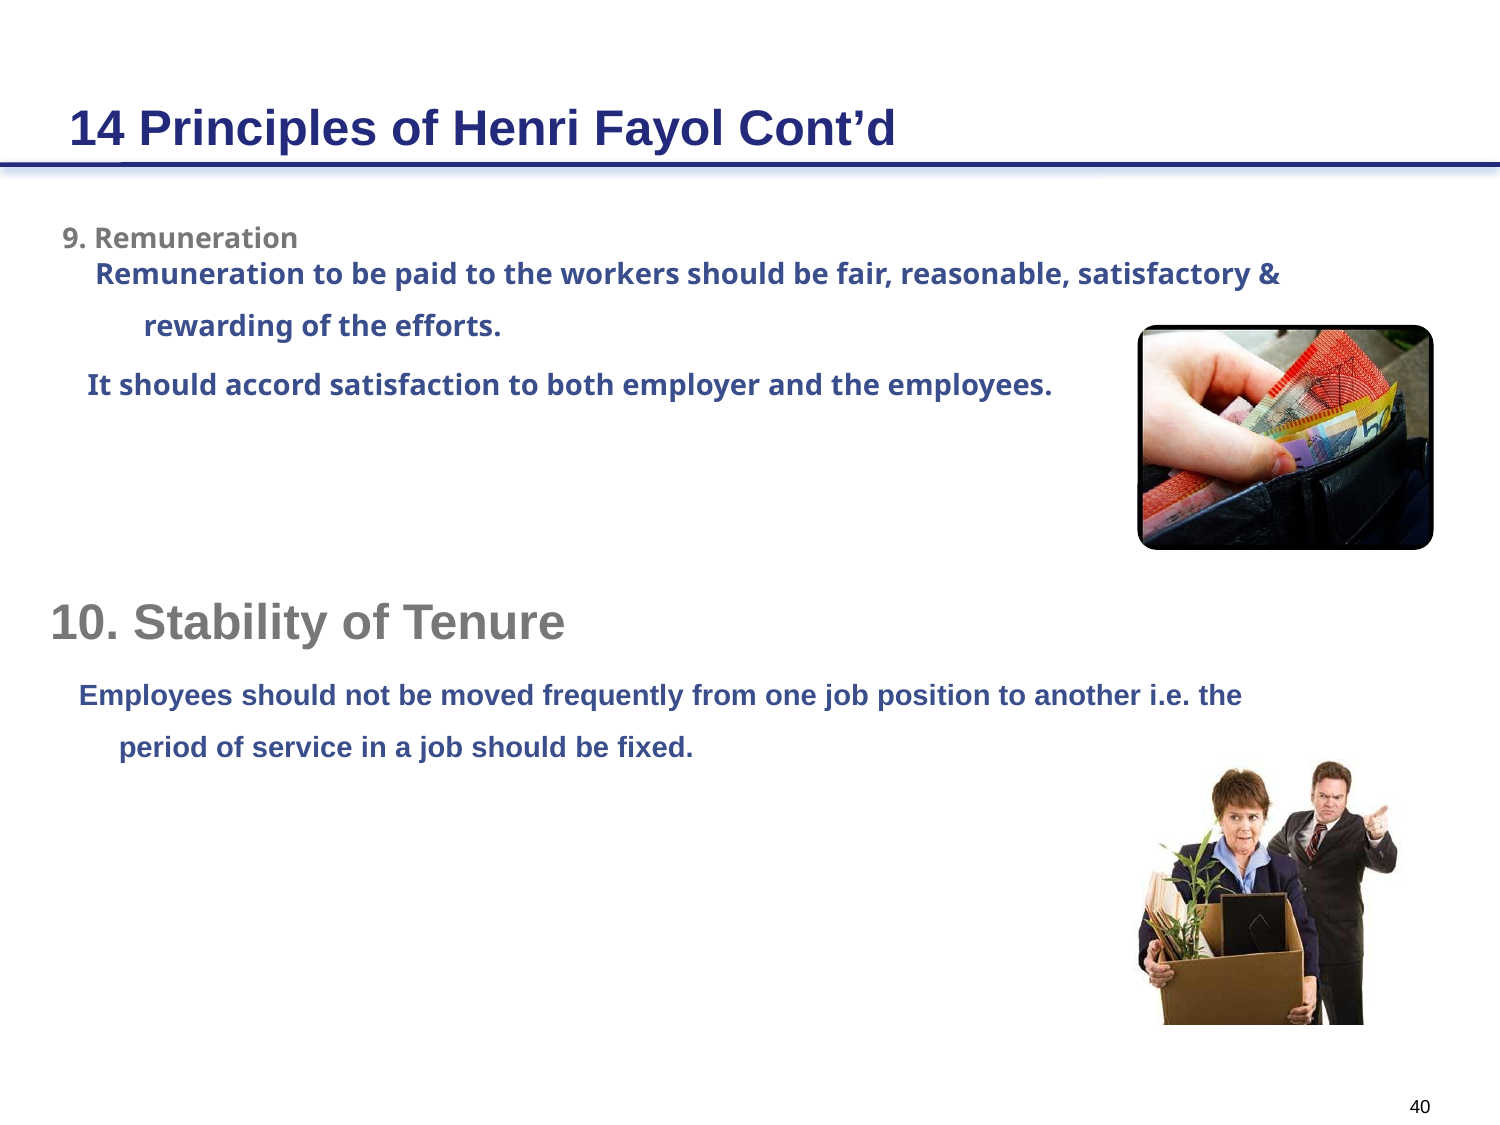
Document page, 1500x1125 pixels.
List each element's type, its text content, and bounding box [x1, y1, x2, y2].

text_box Employees should not be moved frequently from one job position to another i.e. the period of service in a job should be fixed. [62, 658, 1300, 796]
picture [1124, 758, 1413, 1026]
picture [1137, 324, 1434, 551]
text_box 10. Stability of Tenure [49, 458, 1400, 718]
list Remuneration to be paid to the workers should be fair, reasonable, satisfactory & rewarding of the efforts. It should accord satisfaction to both employer and the employees. [87, 237, 1351, 413]
text_box 14 Principles of Henri Fayol Cont’d [69, 26, 1431, 164]
title 9. Remuneration [62, 212, 1413, 297]
